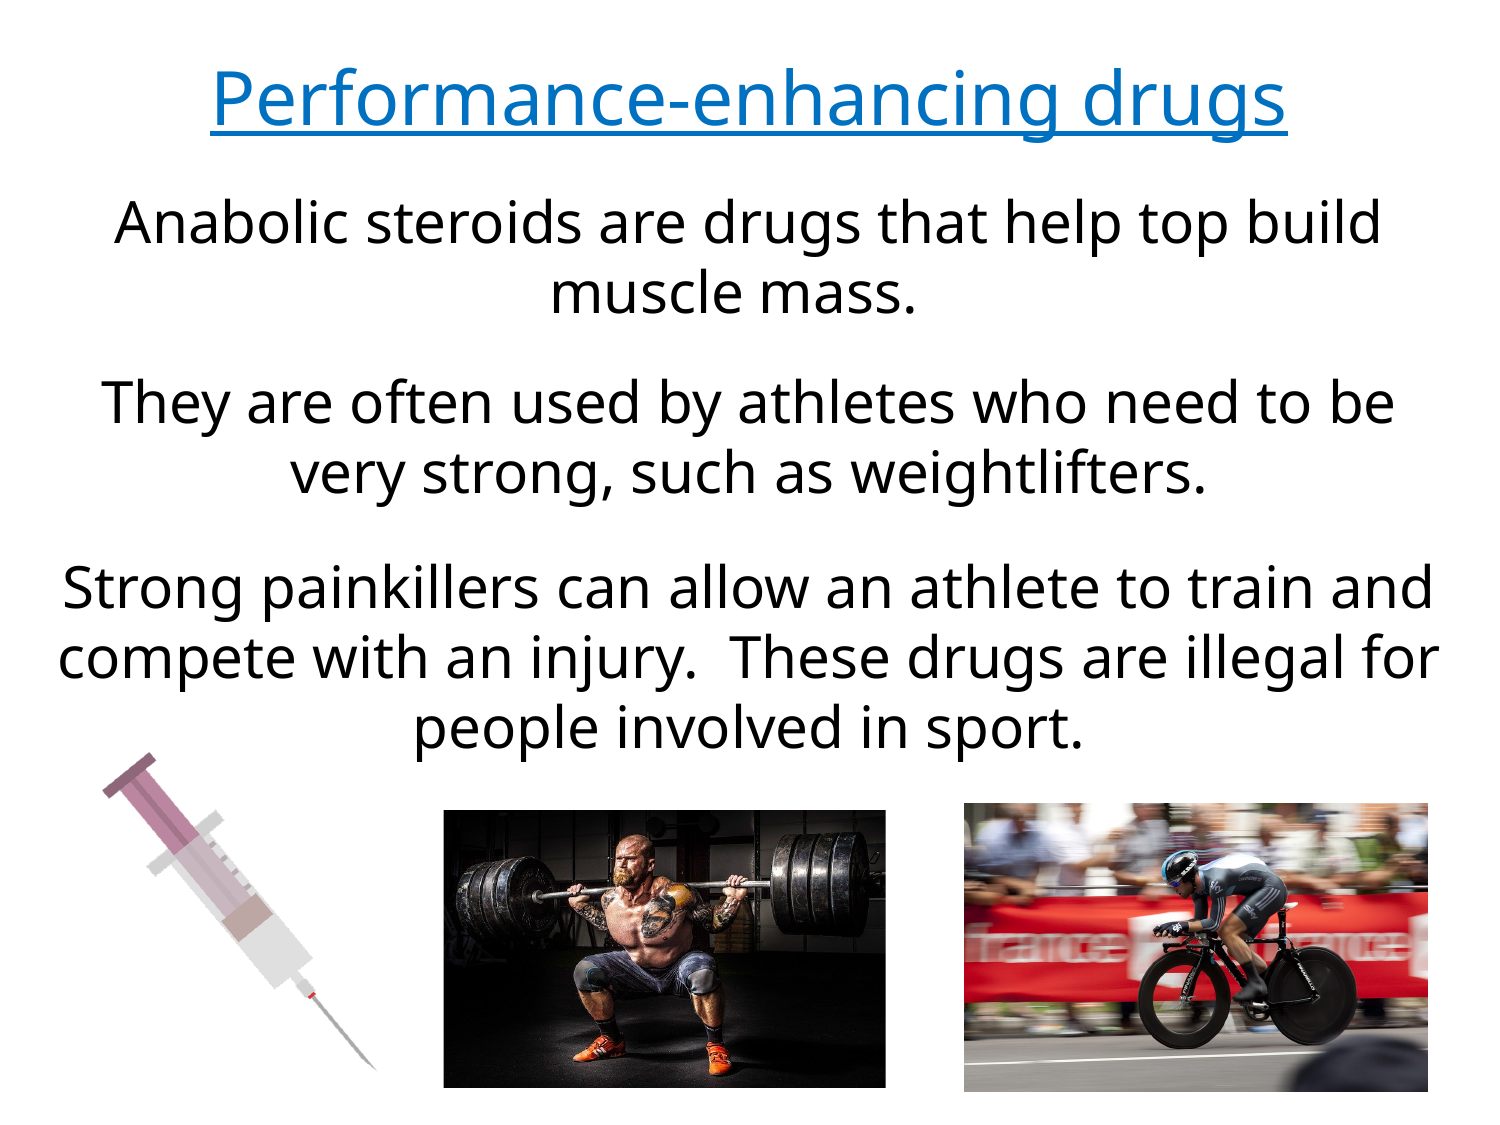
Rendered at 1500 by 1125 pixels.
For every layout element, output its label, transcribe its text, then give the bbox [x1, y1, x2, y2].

picture [443, 810, 886, 1088]
text_box Performance-enhancing drugs Anabolic steroids are drugs that help top build muscle mass. They are often used by athletes who need to be very strong, such as weightlifters. Strong painkillers can allow an athlete to train and compete with an injury. These drugs are illegal for people involved in sport. [29, 42, 1469, 768]
picture [41, 715, 438, 1108]
picture [964, 802, 1428, 1092]
